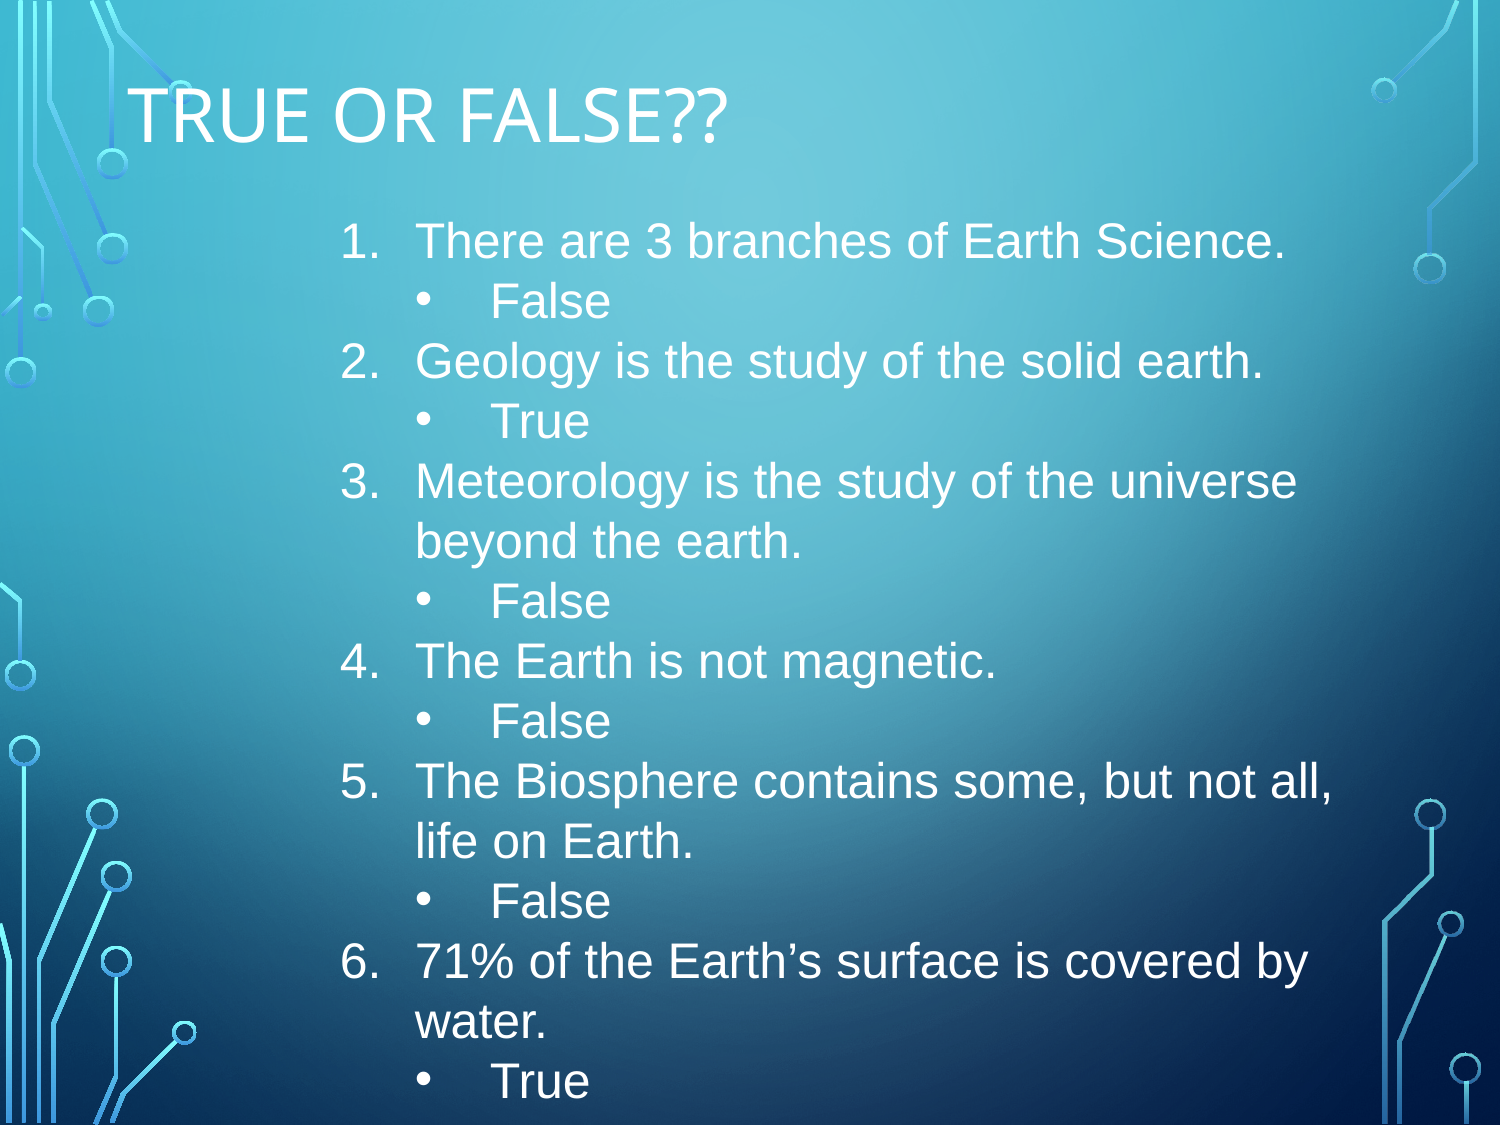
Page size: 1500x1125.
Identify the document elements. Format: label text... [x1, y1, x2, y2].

title True or False?? [112, 24, 1388, 213]
text_box There are 3 branches of Earth Science. False Geology is the study of the solid earth. True Meteorology is the study of the universe beyond the earth. False The Earth is not magnetic. False The Biosphere contains some, but not all, life on Earth. False 71% of the Earth’s surface is covered by water. True [324, 200, 1363, 1125]
